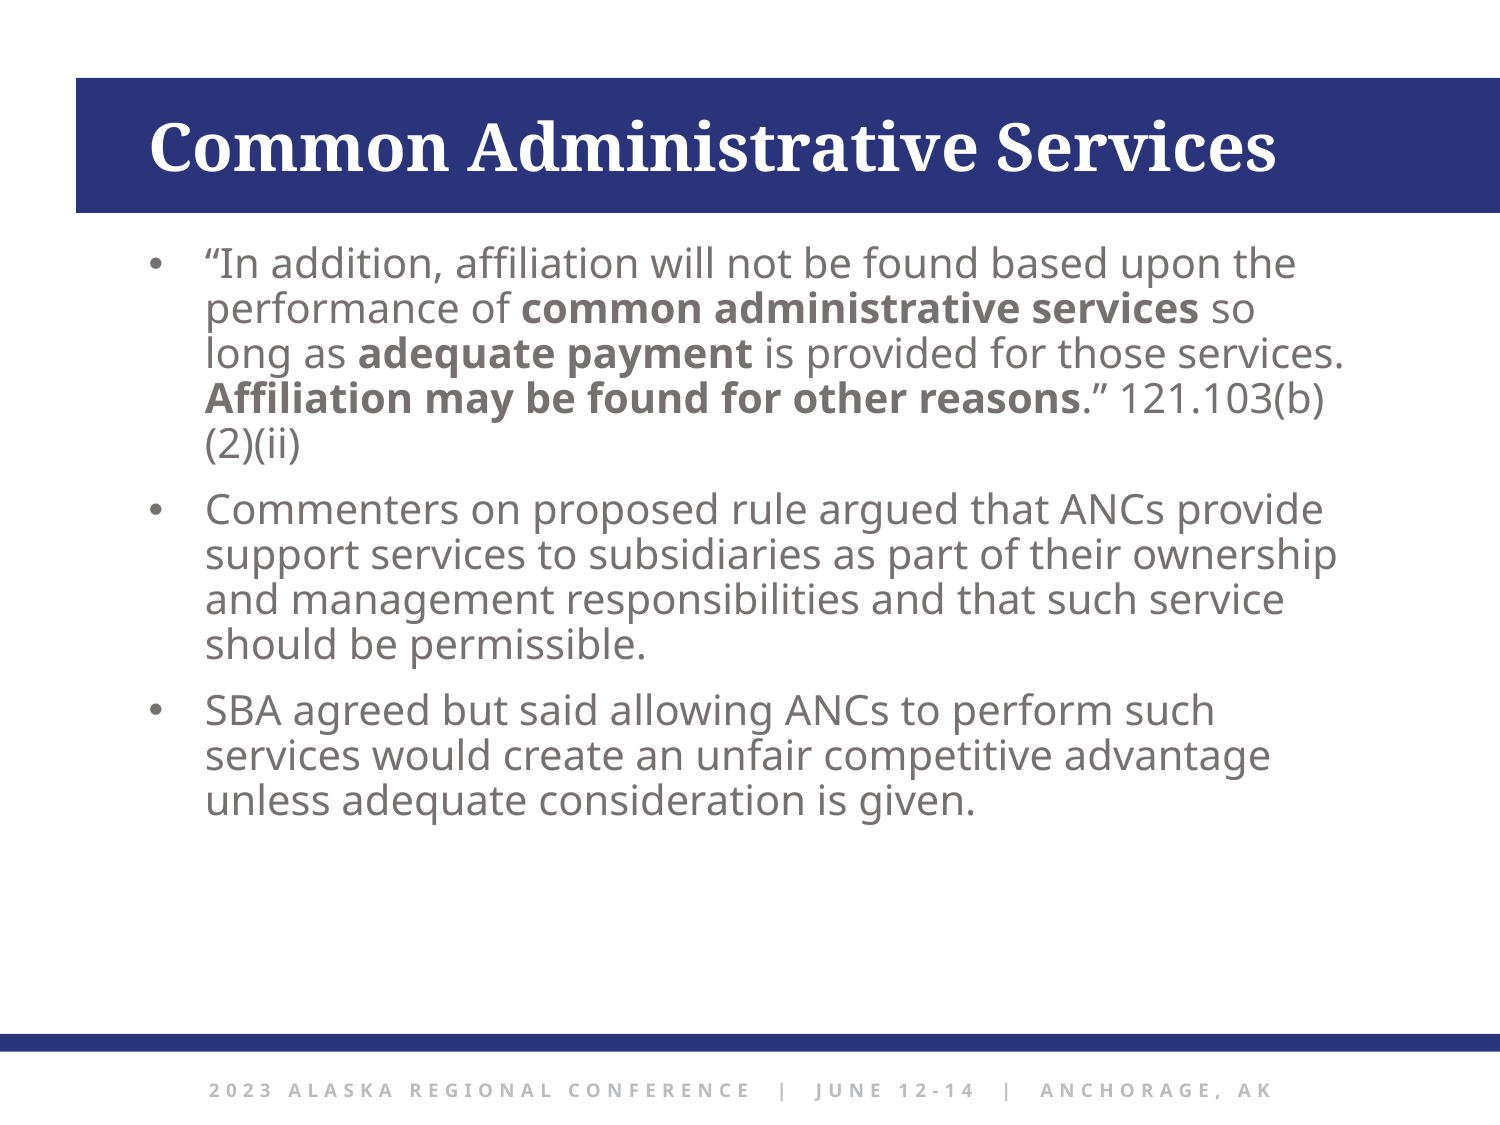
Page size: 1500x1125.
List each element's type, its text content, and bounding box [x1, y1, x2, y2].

list Common Administrative Services [133, 106, 1366, 183]
list “In addition, affiliation will not be found based upon the performance of common administrative services so long as adequate payment is provided for those services. Affiliation may be found for other reasons.” 121.103(b)(2)(ii) Commenters on proposed rule argued that ANCs provide support services to subsidiaries as part of their ownership and management responsibilities and that such service should be permissible. SBA agreed but said allowing ANCs to perform such services would create an unfair competitive advantage unless adequate consideration is given. [133, 235, 1366, 1007]
